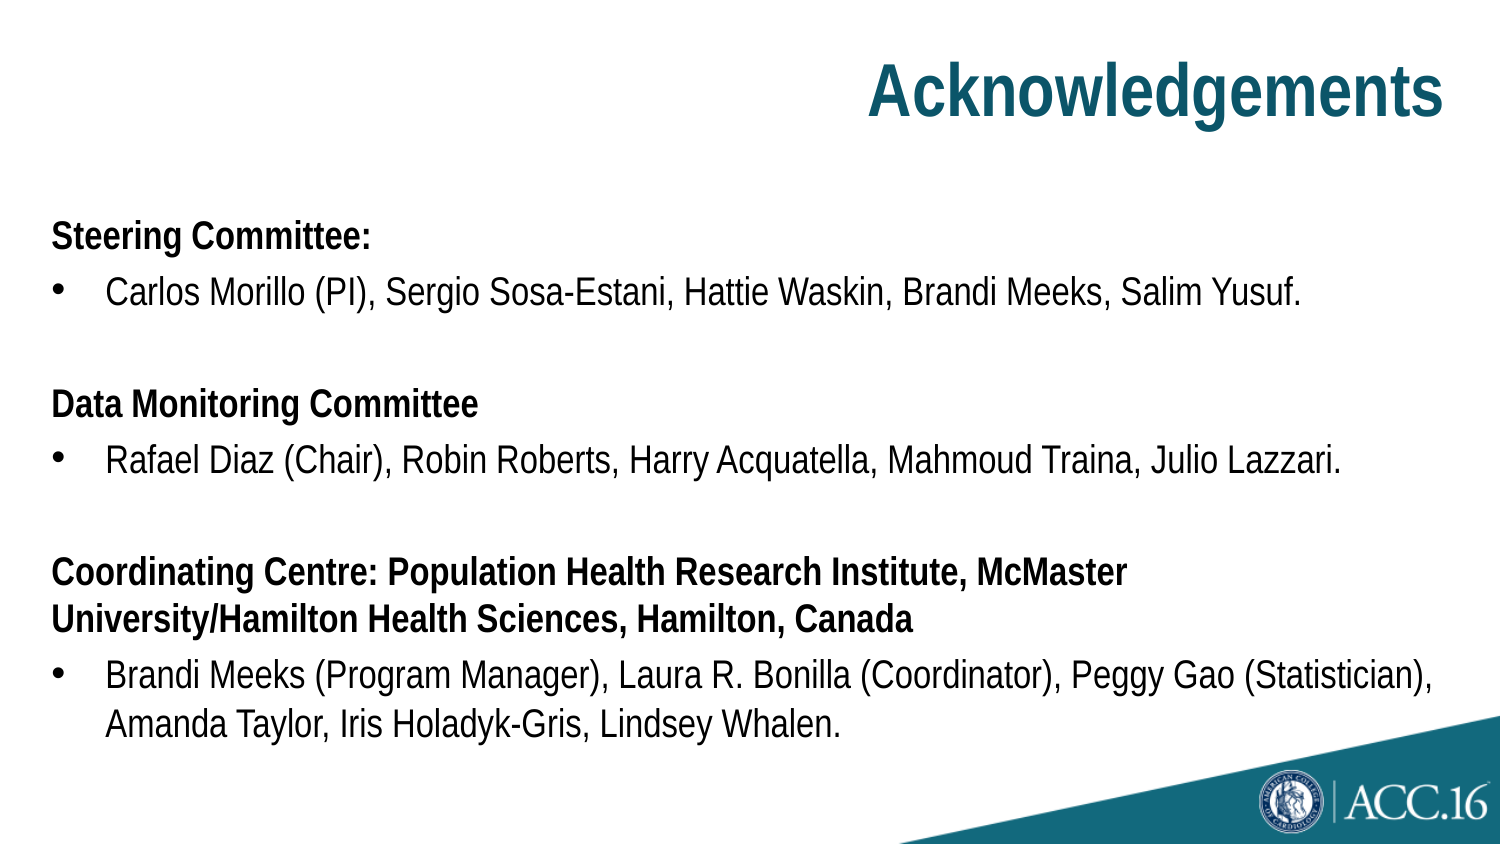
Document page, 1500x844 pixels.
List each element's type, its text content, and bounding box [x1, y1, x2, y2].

list Steering Committee: Carlos Morillo (PI), Sergio Sosa-Estani, Hattie Waskin, Brandi Meeks, Salim Yusuf. Data Monitoring Committee Rafael Diaz (Chair), Robin Roberts, Harry Acquatella, Mahmoud Traina, Julio Lazzari. Coordinating Centre: Population Health Research Institute, McMaster University/Hamilton Health Sciences, Hamilton, Canada Brandi Meeks (Program Manager), Laura R. Bonilla (Coordinator), Peggy Gao (Statistician), Amanda Taylor, Iris Holadyk-Gris, Lindsey Whalen. [36, 201, 1461, 754]
picture [0, 0, 1500, 844]
title Acknowledgements [75, 22, 1461, 151]
